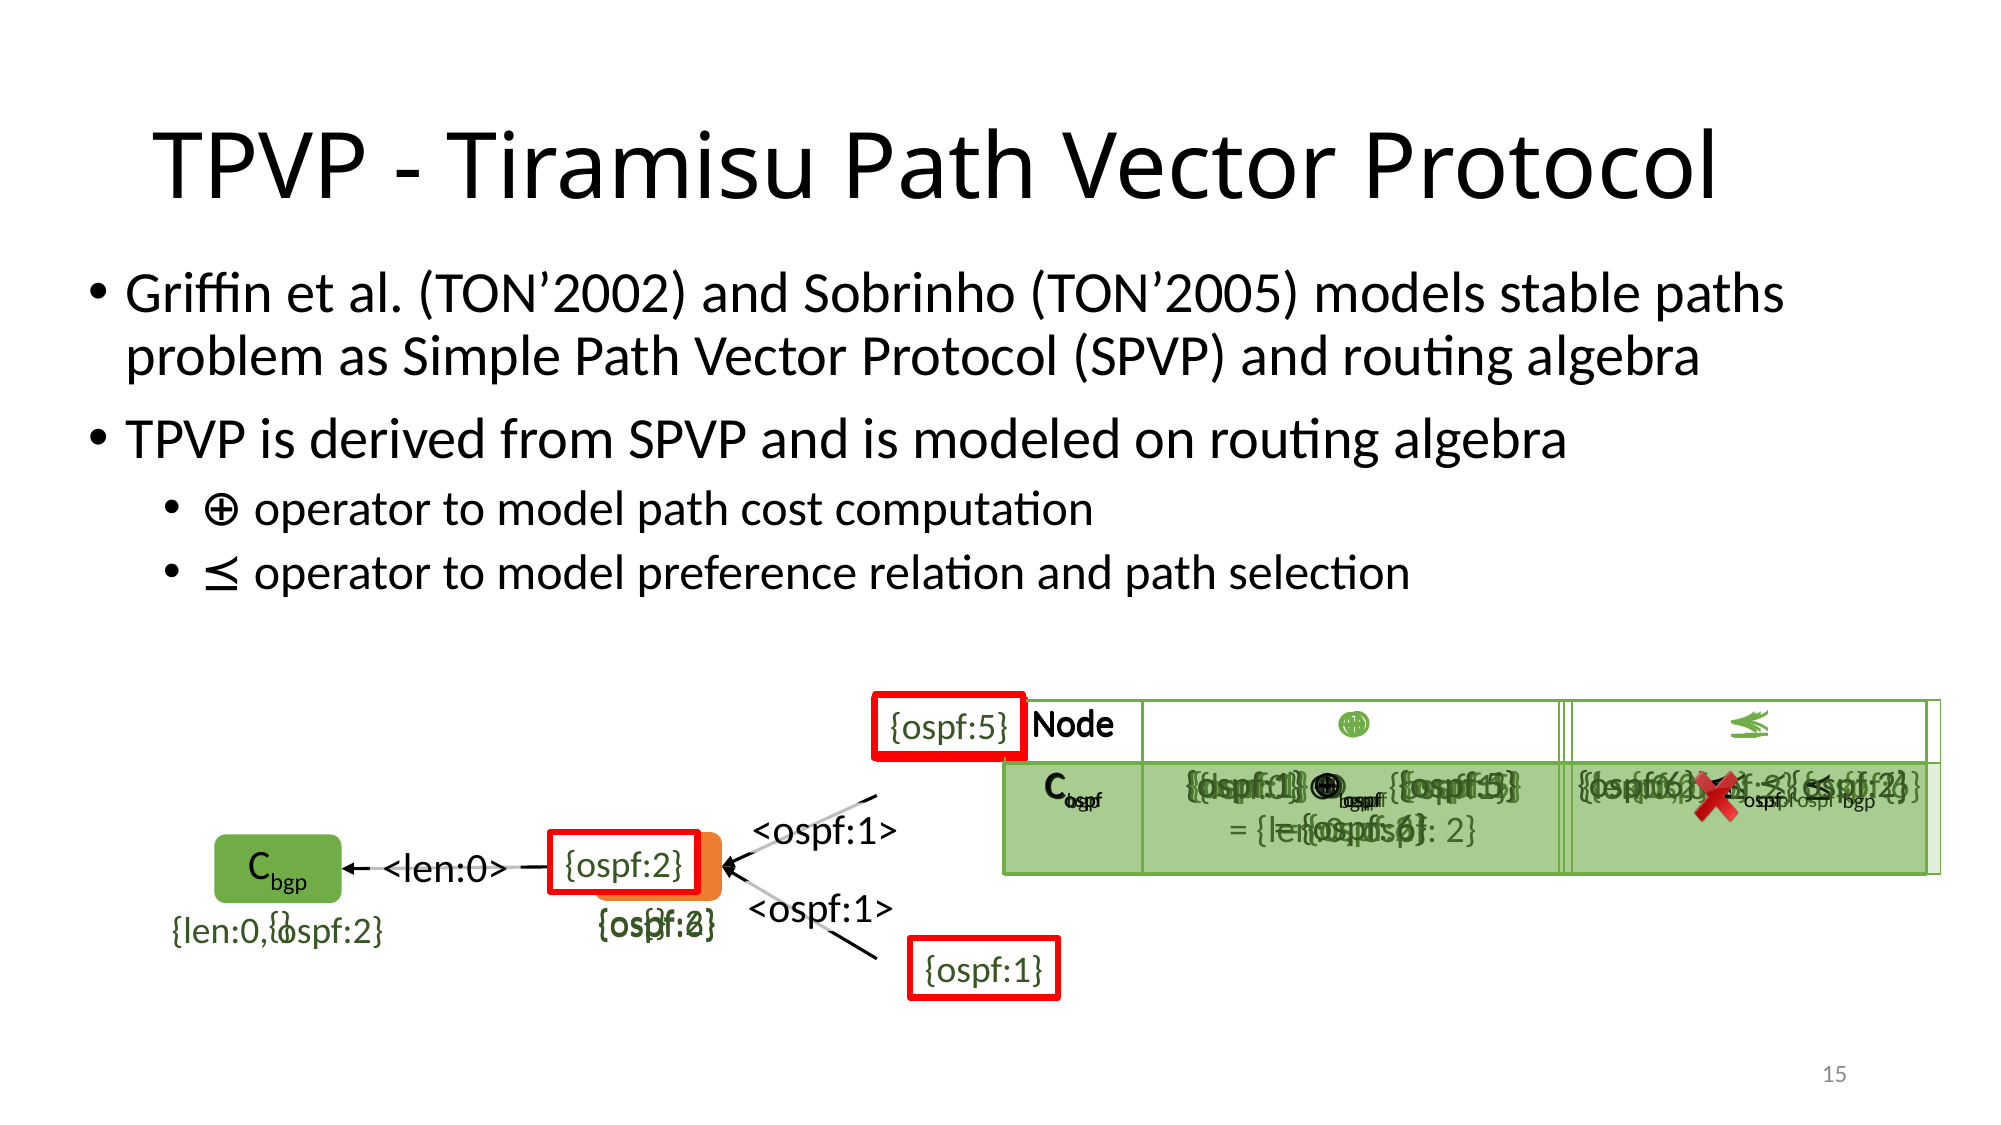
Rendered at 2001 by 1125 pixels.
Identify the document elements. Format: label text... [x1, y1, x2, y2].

list Griffin et al. (TON’2002) and Sobrinho (TON’2005) models stable paths problem as Simple Path Vector Protocol (SPVP) and routing algebra TPVP is derived from SPVP and is modeled on routing algebra ⊕ operator to model path cost computation ⪯ operator to model preference relation and path selection [73, 254, 1966, 783]
picture [1692, 768, 1740, 824]
title TPVP - Tiramisu Path Vector Protocol [137, 59, 1863, 254]
table_cell Cospf [1006, 763, 1142, 872]
text_box {ospf:5} [873, 697, 1004, 758]
table_cell {ospf:6} ⪯ ospf {ospf:2} [1560, 763, 1926, 872]
table_header ⪯ [1928, 701, 1940, 762]
table_cell {ospf:1} ⊕ospf {ospf:5} = {ospf: 6} [1143, 763, 1558, 872]
slide_number 15 [1412, 1042, 1863, 1103]
text_box {len:0, ospf:2} [156, 898, 214, 958]
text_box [214, 795, 901, 959]
text_box {ospf:1} [910, 937, 1058, 998]
table_header ⪯ [1560, 701, 1926, 761]
table_cell {ospf:2} ⪯ ospf {ospf:6} [1928, 764, 1940, 873]
table_header ⊕ [1143, 701, 1558, 761]
text_box {ospf:5} [875, 694, 1023, 755]
table_header Node [1006, 701, 1142, 761]
